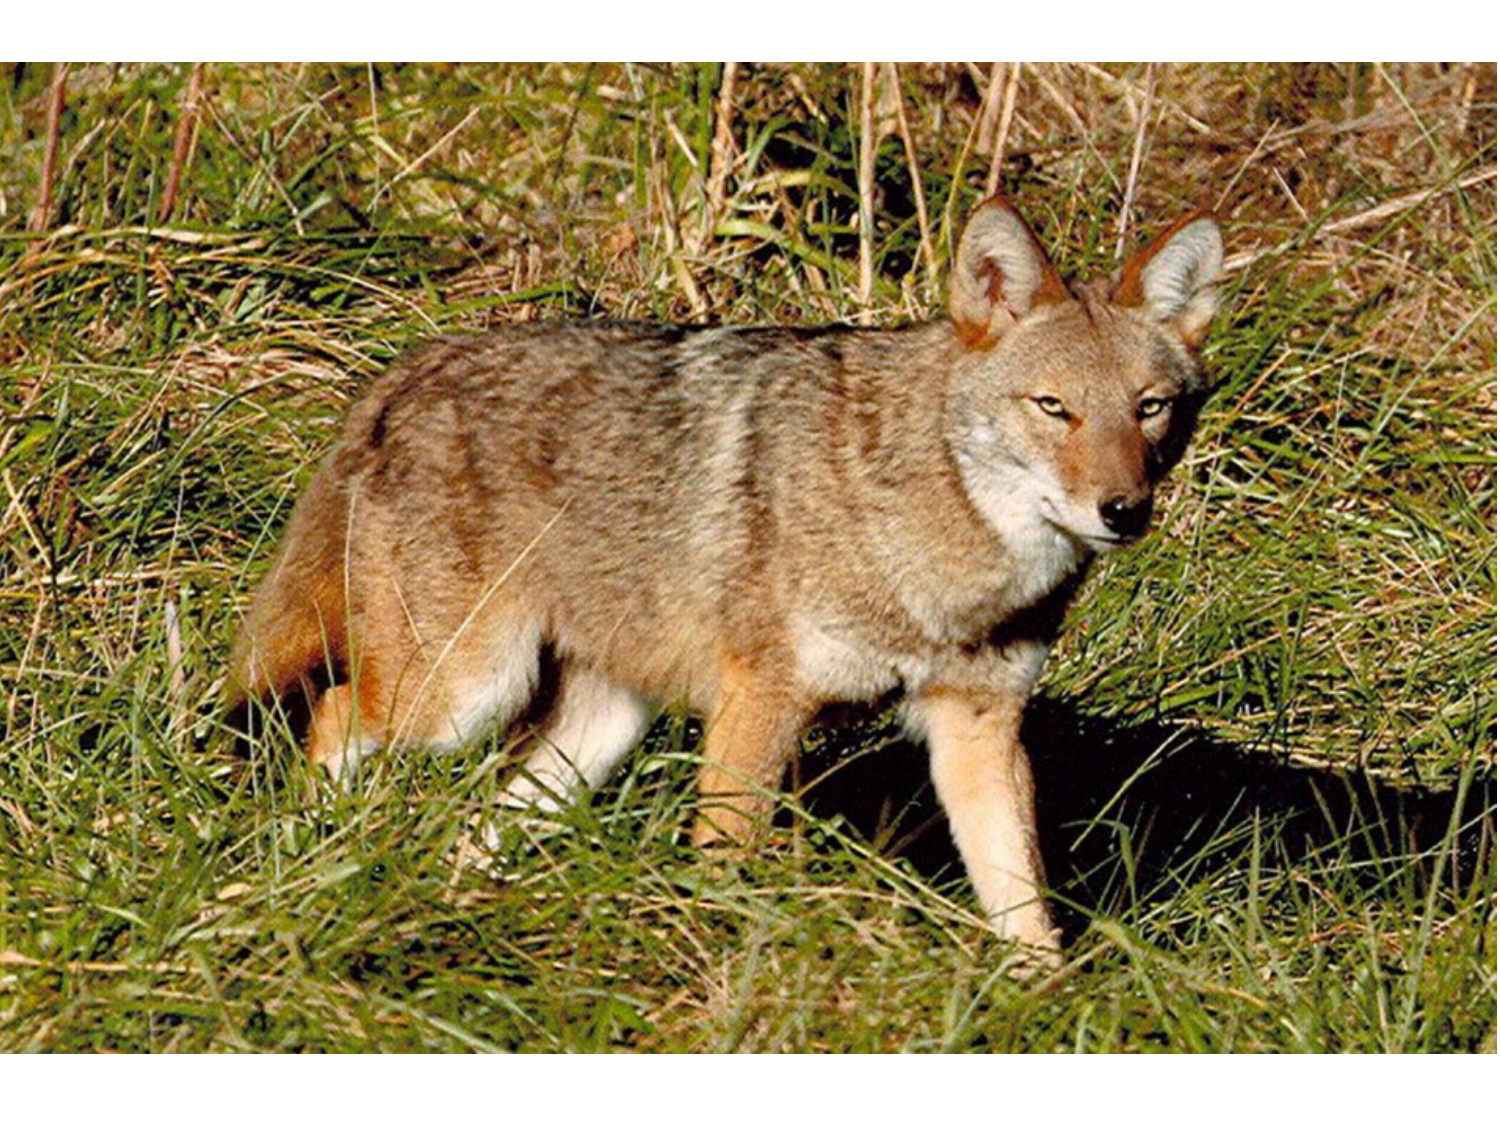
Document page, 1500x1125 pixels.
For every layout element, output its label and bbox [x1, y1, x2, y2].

picture [0, 62, 1497, 1054]
